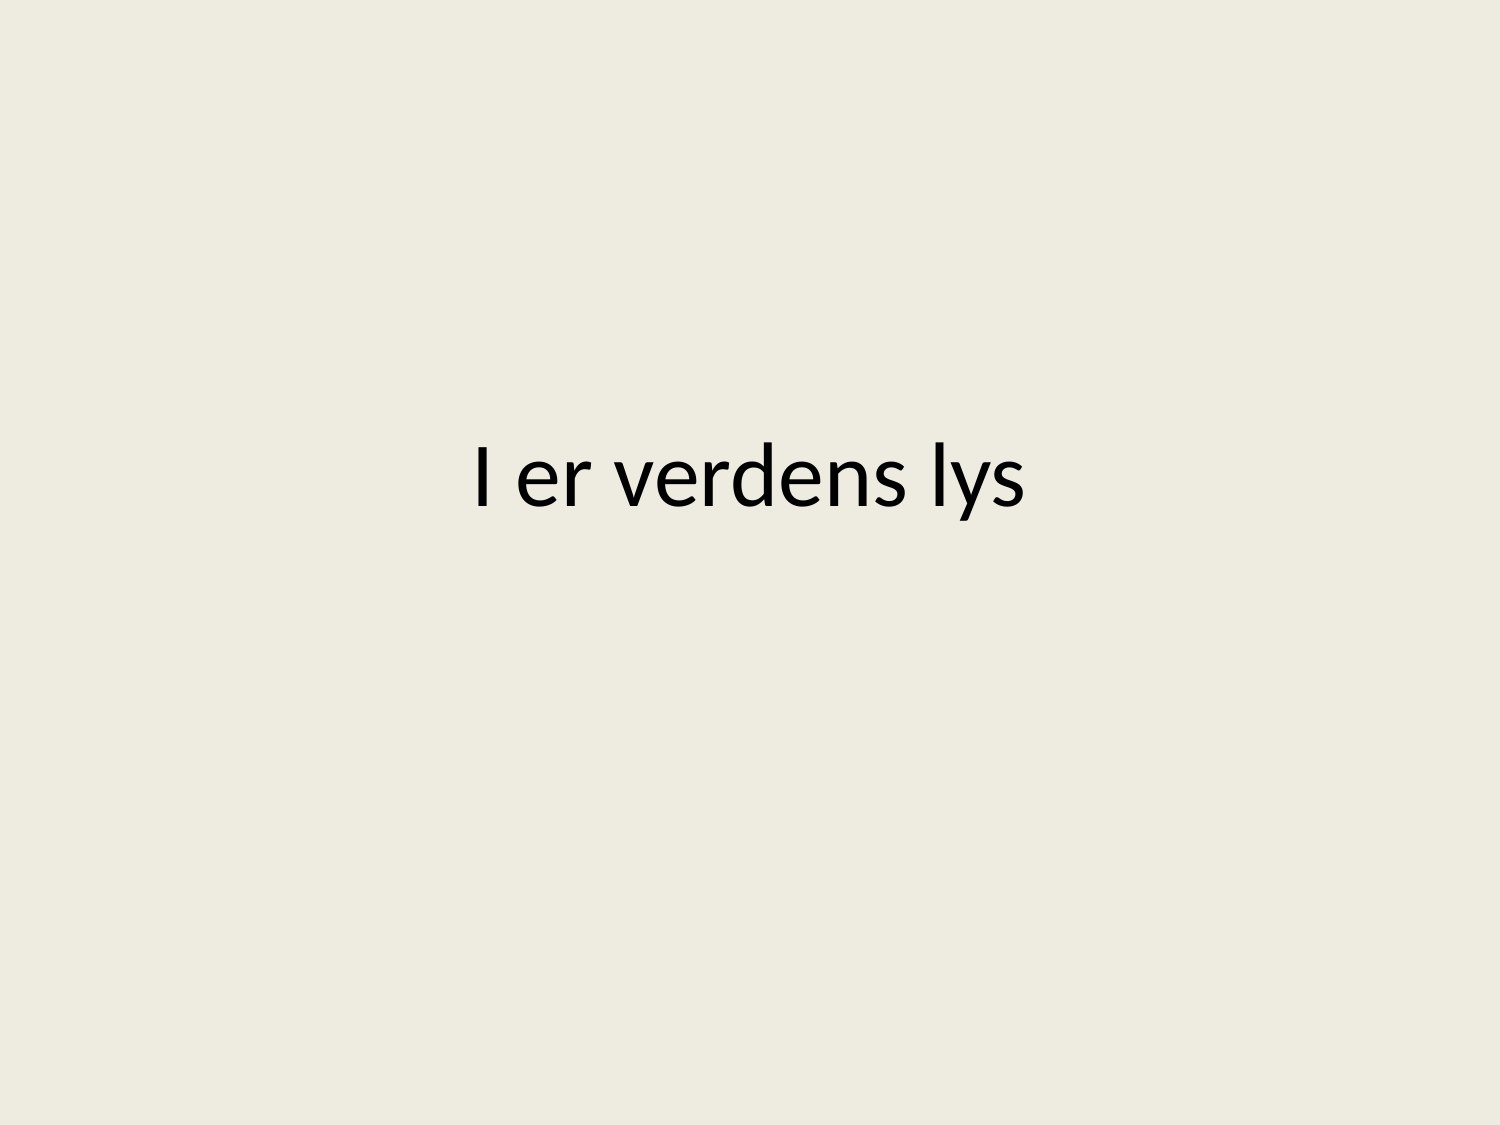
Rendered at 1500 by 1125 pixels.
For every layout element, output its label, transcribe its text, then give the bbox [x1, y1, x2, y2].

title I er verdens lys [112, 349, 1388, 591]
